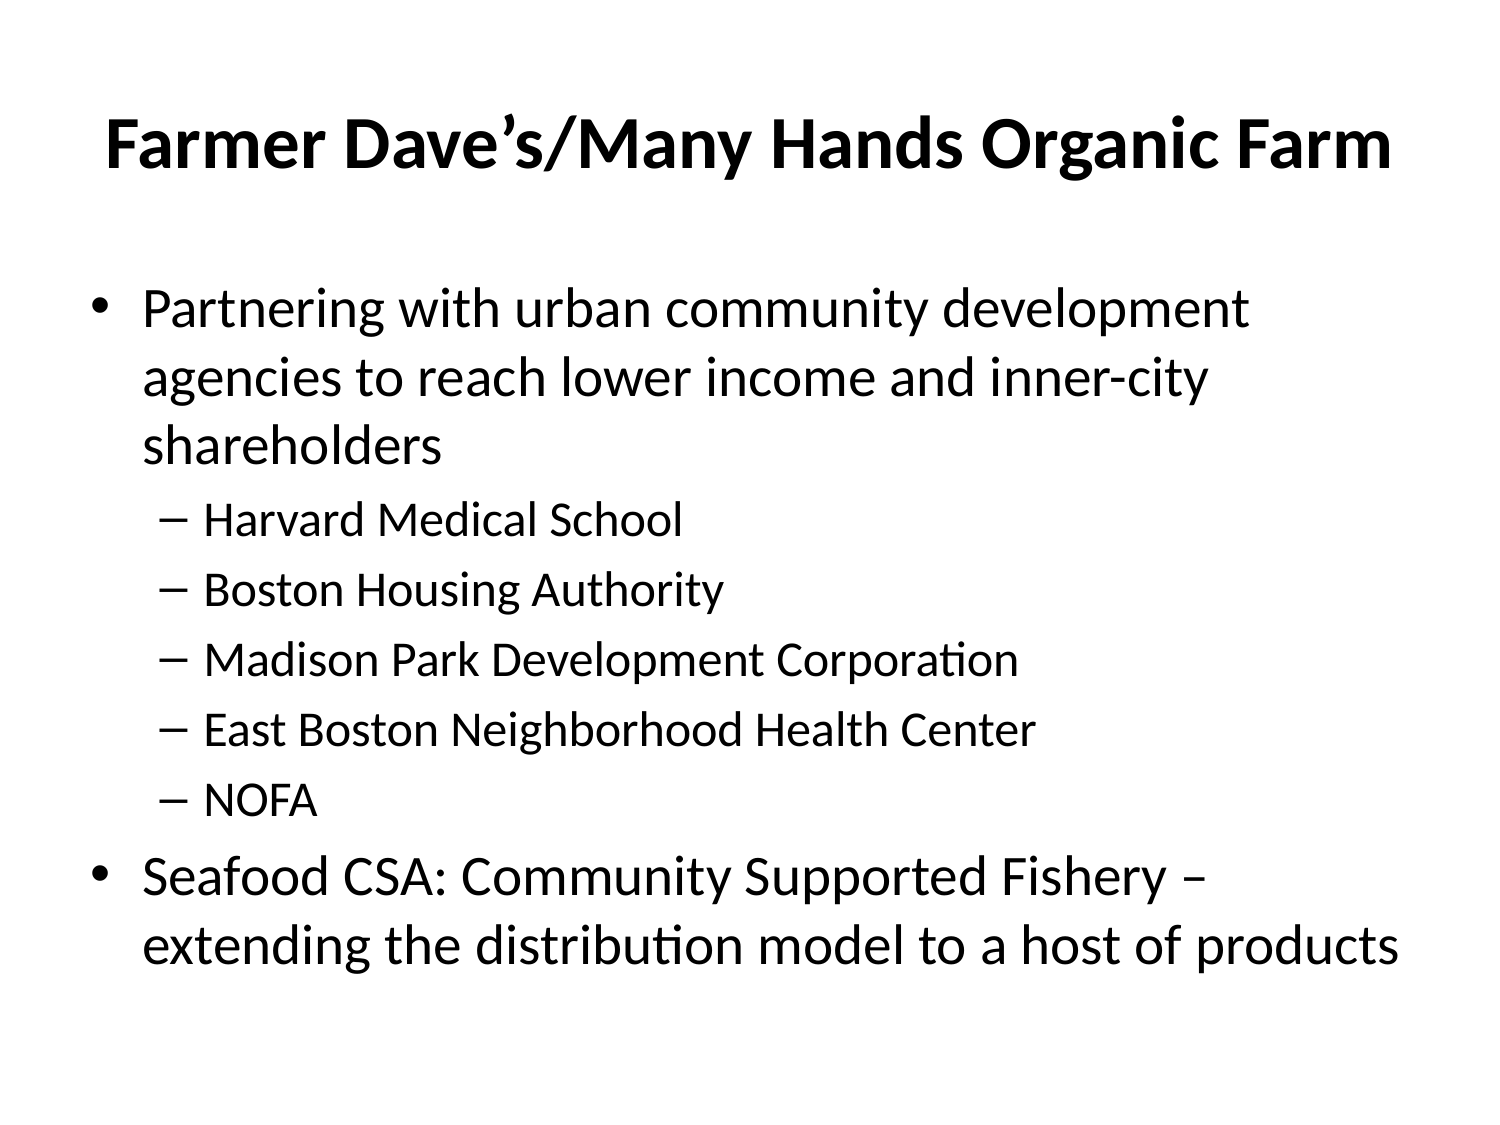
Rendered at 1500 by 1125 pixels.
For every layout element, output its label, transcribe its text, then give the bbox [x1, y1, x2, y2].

title Farmer Dave’s/Many Hands Organic Farm [75, 45, 1425, 233]
list Partnering with urban community development agencies to reach lower income and inner-city shareholders Harvard Medical School Boston Housing Authority Madison Park Development Corporation East Boston Neighborhood Health Center NOFA Seafood CSA: Community Supported Fishery – extending the distribution model to a host of products [75, 262, 1425, 1005]
